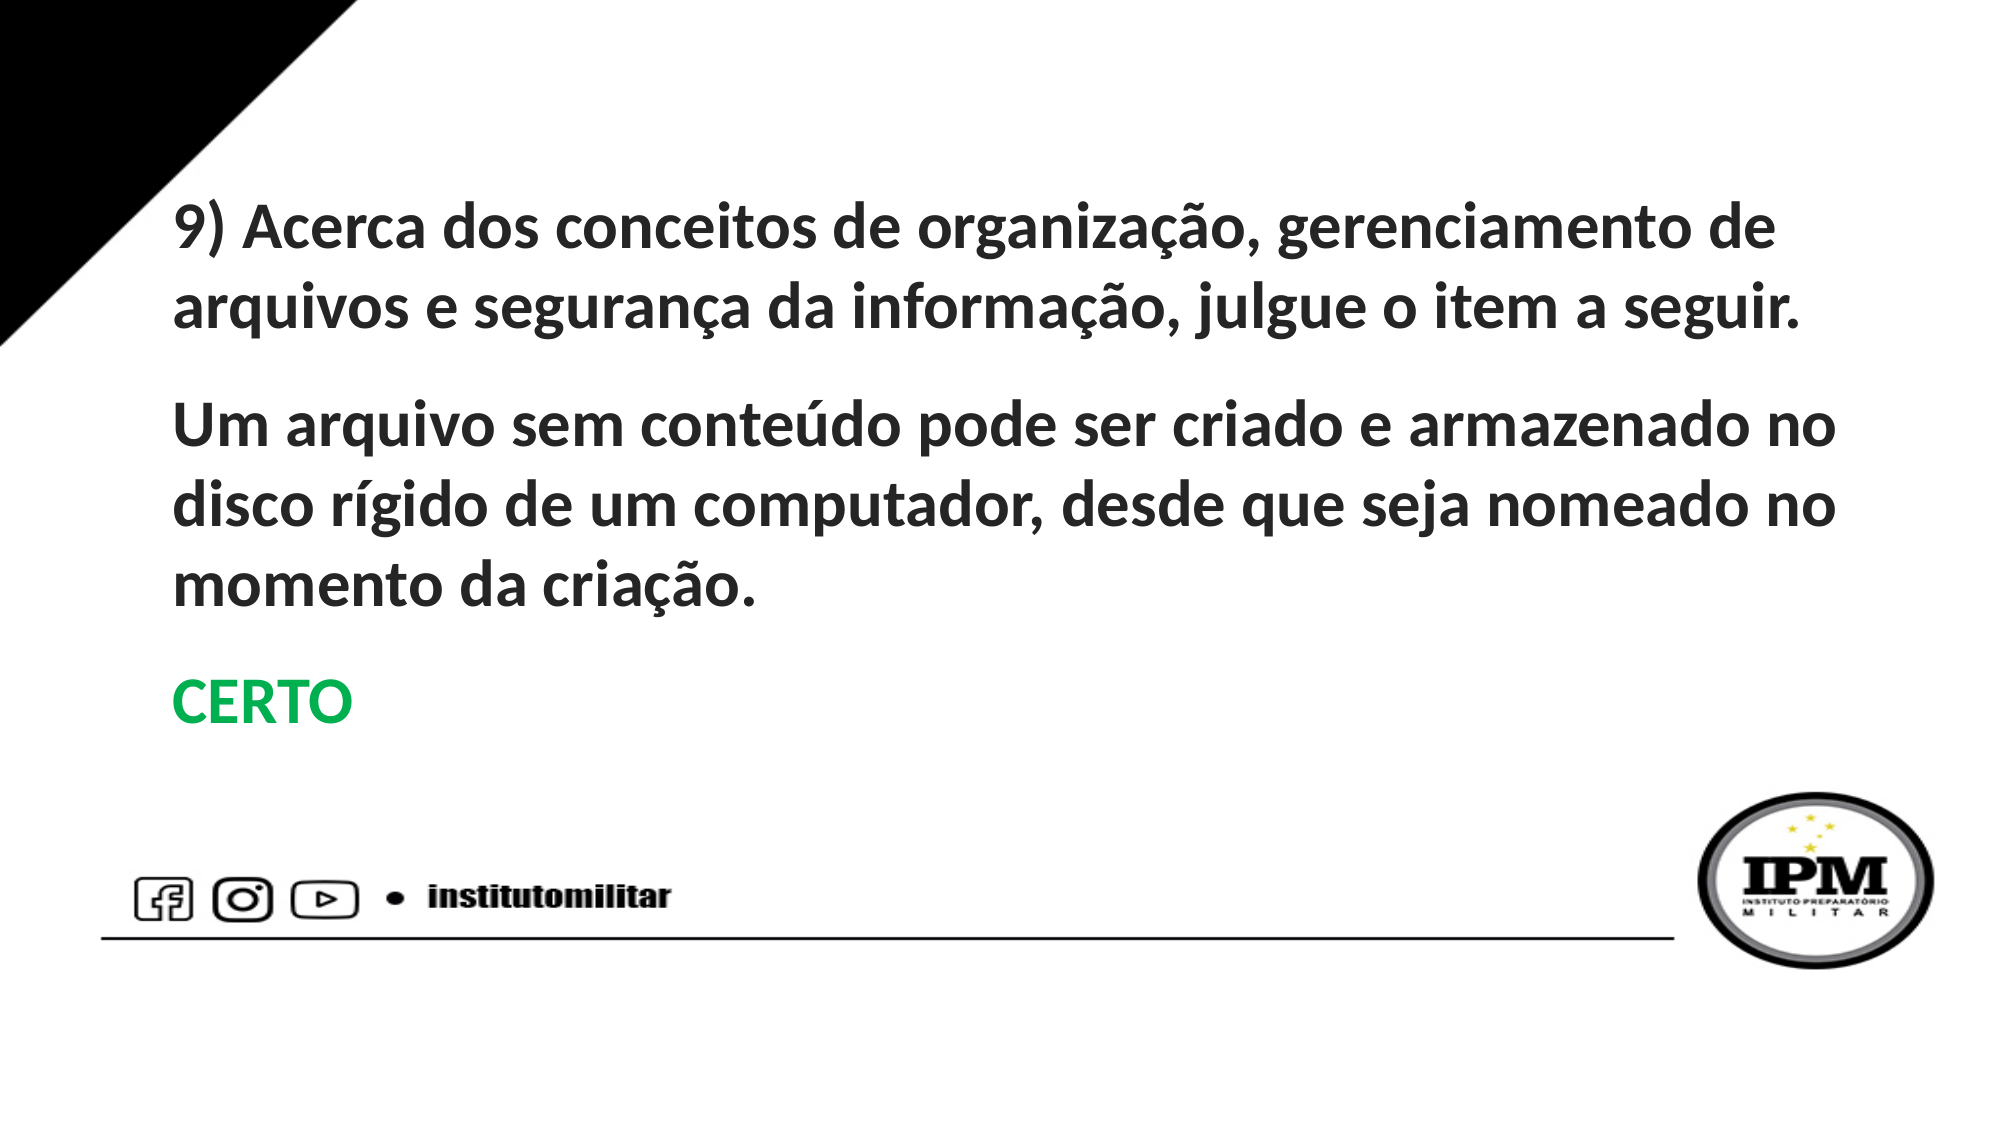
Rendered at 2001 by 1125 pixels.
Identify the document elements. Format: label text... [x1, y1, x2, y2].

picture [0, 0, 2001, 1125]
text_box 9) Acerca dos conceitos de organização, gerenciamento de arquivos e segurança da informação, julgue o item a seguir. Um arquivo sem conteúdo pode ser criado e armazenado no disco rígido de um computador, desde que seja nomeado no momento da criação. CERTO [158, 174, 2000, 745]
